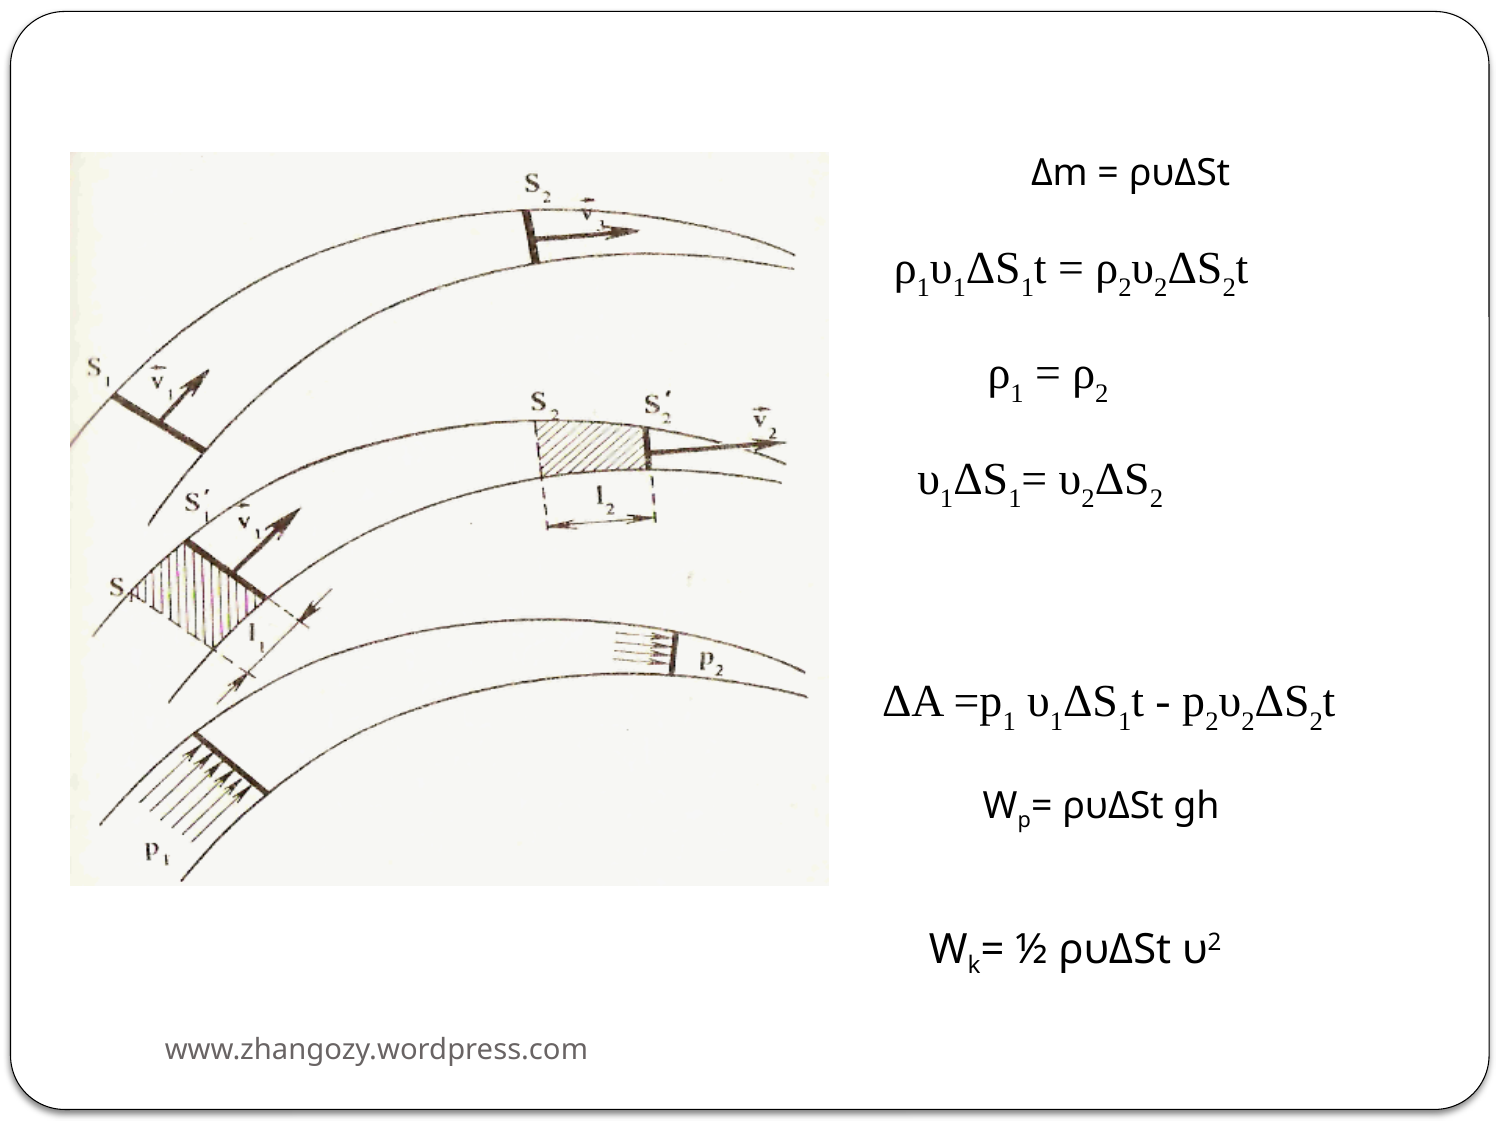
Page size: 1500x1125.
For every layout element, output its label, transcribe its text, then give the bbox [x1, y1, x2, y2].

text_box ρ1 = ρ2 [972, 335, 1161, 415]
text_box Wp= ρυΔSt gh [967, 773, 1245, 840]
text_box ρ1υ1ΔS1t = ρ2υ2ΔS2t [878, 229, 1301, 310]
picture [70, 152, 829, 886]
text_box υ1ΔS1= υ2ΔS2 [902, 440, 1196, 521]
text_box Wk= ½ ρυΔSt υ2 [914, 914, 1325, 986]
text_box ΔA =p1 υ1ΔS1t - p2υ2ΔS2t [867, 663, 1383, 744]
text_box Δm = ρυΔSt [1016, 140, 1255, 201]
footer www.zhangozy.wordpress.com [150, 1012, 800, 1088]
